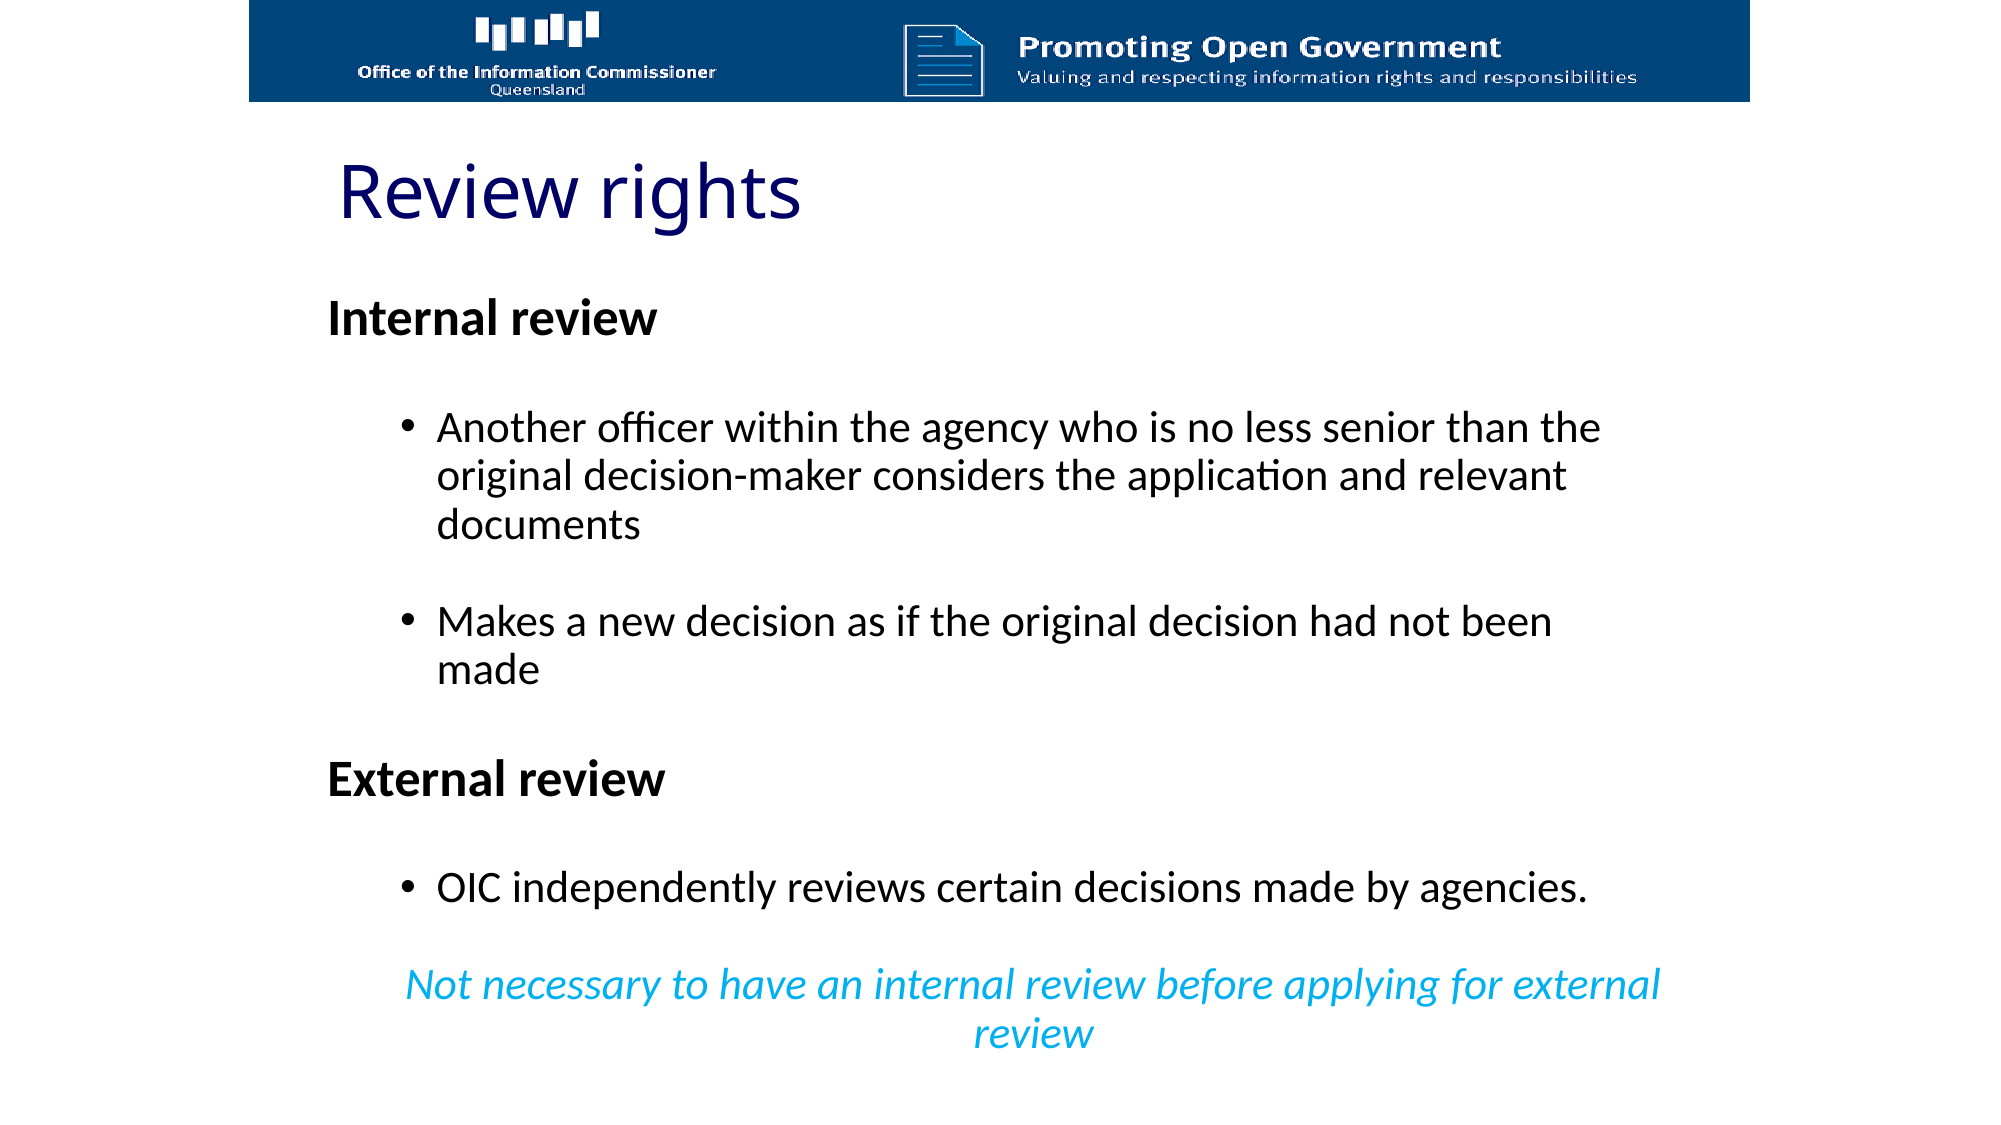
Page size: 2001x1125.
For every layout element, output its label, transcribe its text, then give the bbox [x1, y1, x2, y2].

title Review rights [322, 102, 1673, 220]
list Internal review Another officer within the agency who is no less senior than the original decision-maker considers the application and relevant documents Makes a new decision as if the original decision had not been made External review OIC independently reviews certain decisions made by agencies. Not necessary to have an internal review before applying for external review [312, 220, 1683, 1071]
picture [249, 0, 1750, 102]
